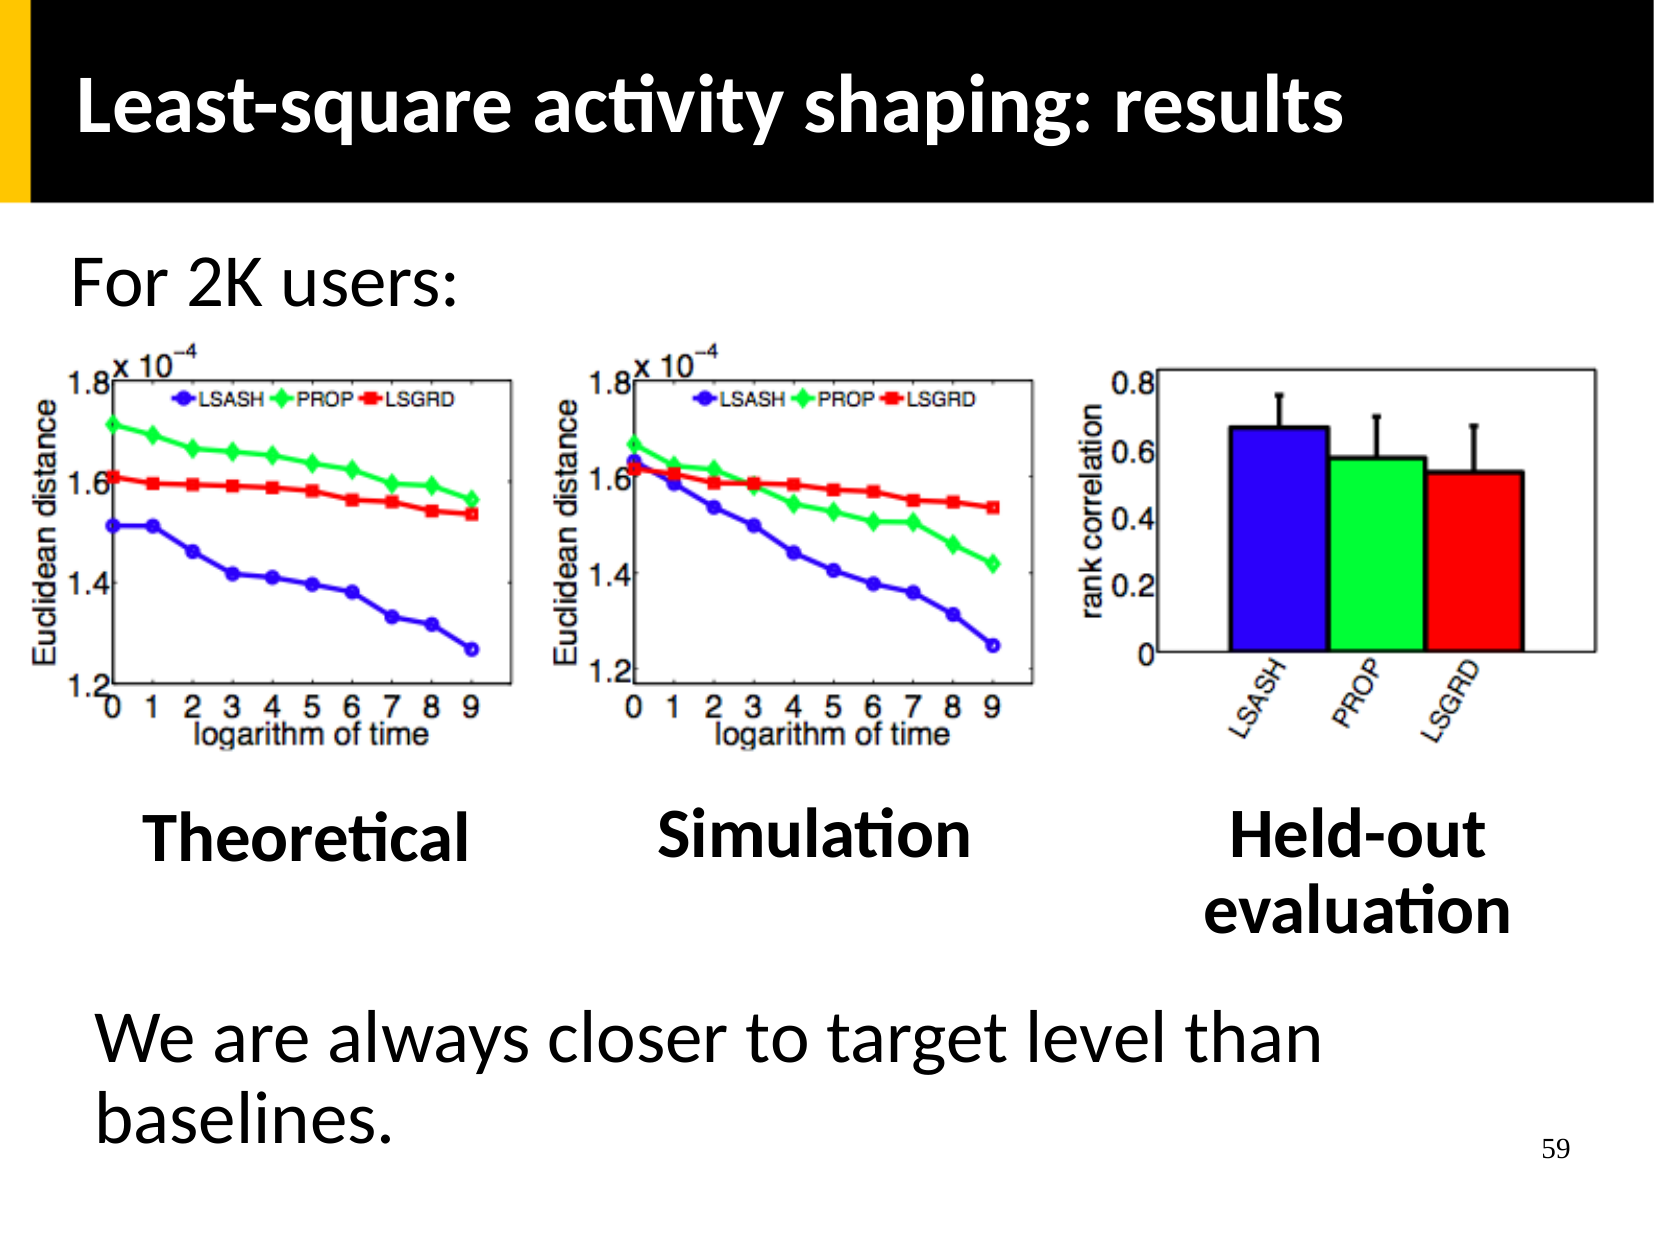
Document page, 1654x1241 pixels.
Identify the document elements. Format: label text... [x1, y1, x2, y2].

text_box Simulation [602, 796, 1028, 873]
text_box For 2K users: [70, 242, 662, 324]
text_box Held-out evaluation [1145, 796, 1571, 950]
title Least-square activity shaping: results [76, 0, 1654, 203]
slide_number 59 [1185, 1129, 1571, 1216]
picture [0, 0, 1654, 1241]
text_box Theoretical [94, 800, 520, 877]
text_box We are always closer to target level than baselines. [94, 998, 1501, 1161]
